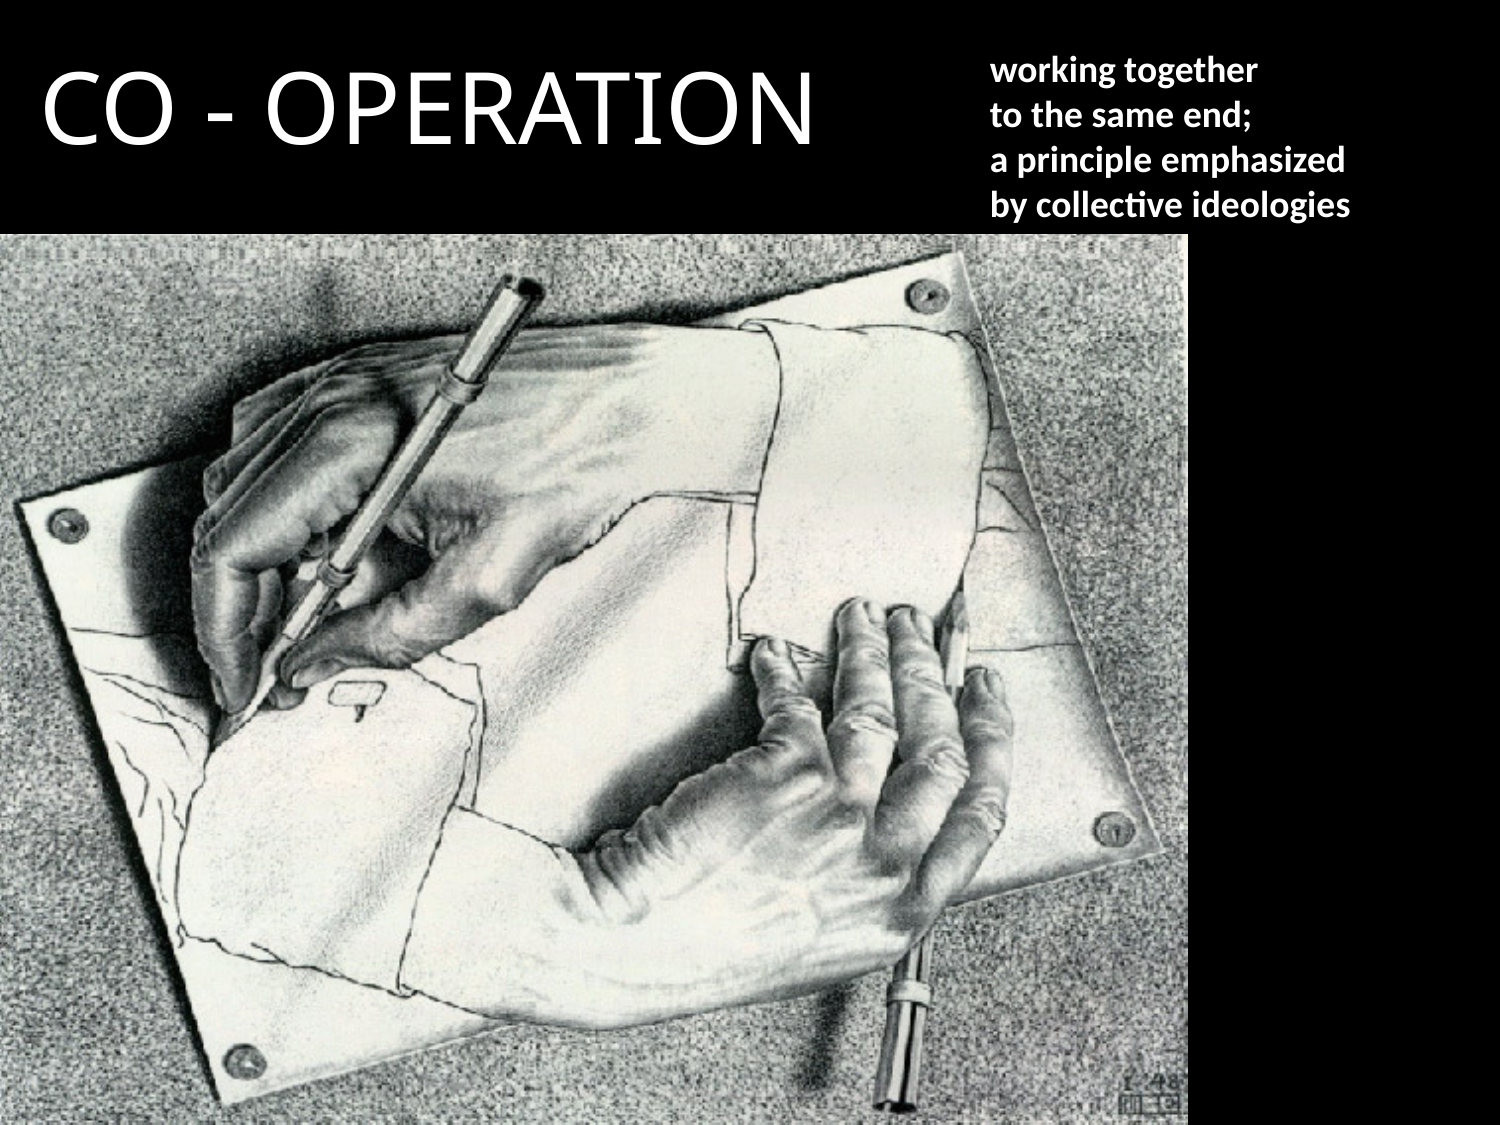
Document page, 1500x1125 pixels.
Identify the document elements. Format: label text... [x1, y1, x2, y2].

picture [0, 234, 1188, 1125]
text_box CO - OPERATION [24, 37, 838, 173]
text_box working together to the same end; a principle emphasized by collective ideologies [975, 37, 1500, 233]
